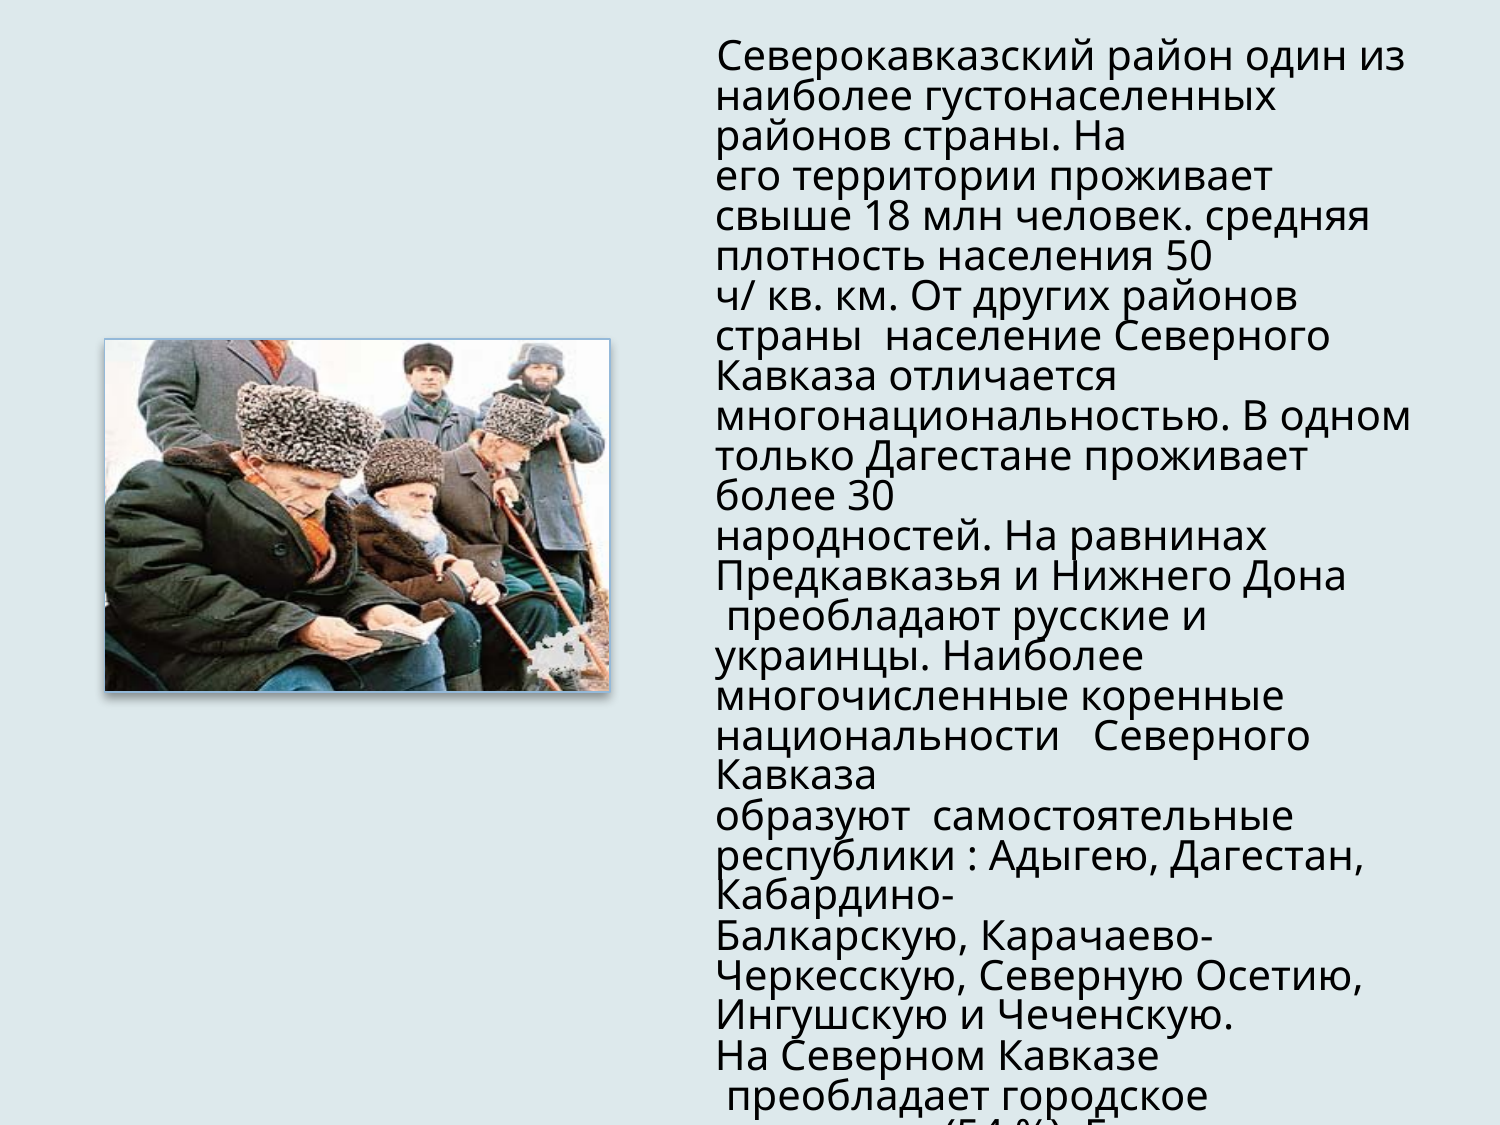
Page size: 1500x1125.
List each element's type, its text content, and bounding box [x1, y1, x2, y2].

list Северокавказский район один из наиболее густонаселенных районов страны. На его территории проживает свыше 18 млн человек. средняя плотность населения 50 ч/ кв. км. От других районов страны население Северного Кавказа отличается многонациональностью. В одном только Дагестане проживает более 30 народностей. На равнинах Предкавказья и Нижнего Дона преобладают русские и украинцы. Наиболее многочисленные коренные национальности Северного Кавказа образуют самостоятельные республики : Адыгею, Дагестан, Кабардино- Балкарскую, Карачаево- Черкесскую, Северную Осетию, Ингушскую и Чеченскую. На Северном Кавказе преобладает городское население (54 %). Города в основном средние и малые . В районе насчитывается 8 тысяч сельских поселений. Станицы расположены в степной зоне Северного Кавказа и велики по территории и численности населения. Для горных районов характерны мелкие и средние поселения. [643, 31, 1436, 1094]
picture [105, 339, 610, 692]
